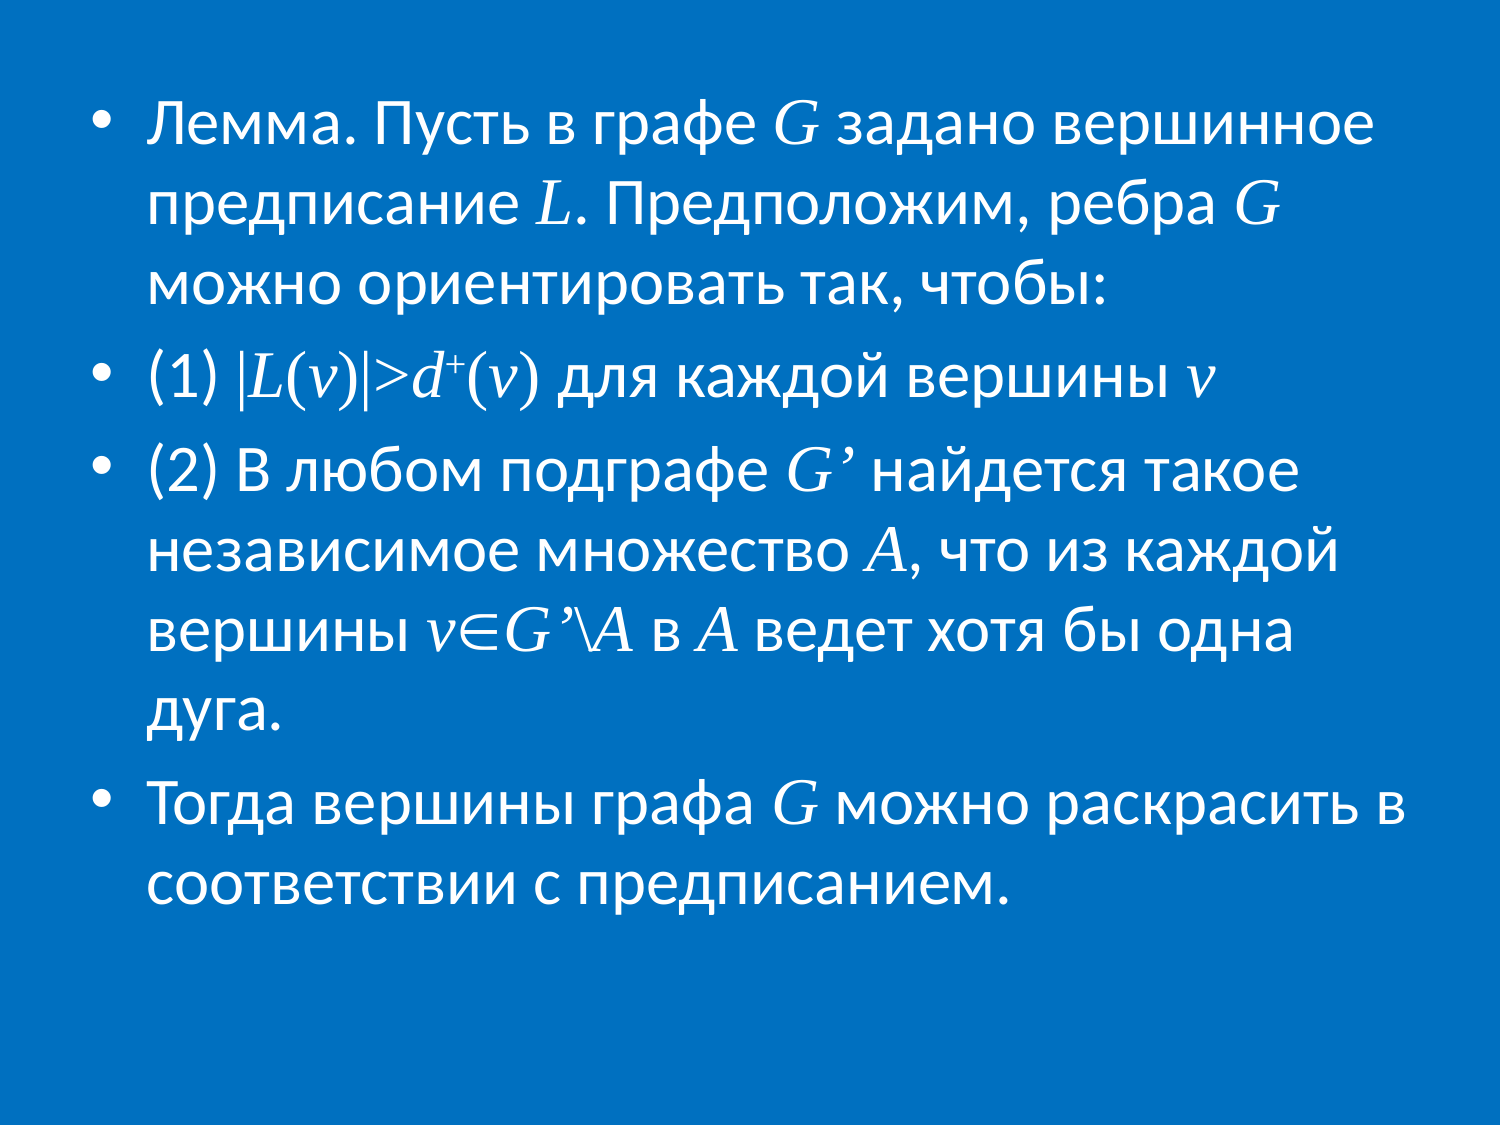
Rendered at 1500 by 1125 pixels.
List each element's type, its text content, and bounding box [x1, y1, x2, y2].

list Лемма. Пусть в графе G задано вершинное предписание L. Предположим, ребра G можно ориентировать так, чтобы: (1) |L(v)|>d+(v) для каждой вершины v (2) В любом подграфе G’ найдется такое независимое множество A, что из каждой вершины vG’\A в A ведет хотя бы одна дуга. Тогда вершины графа G можно раскрасить в соответствии с предписанием. [75, 70, 1425, 1005]
